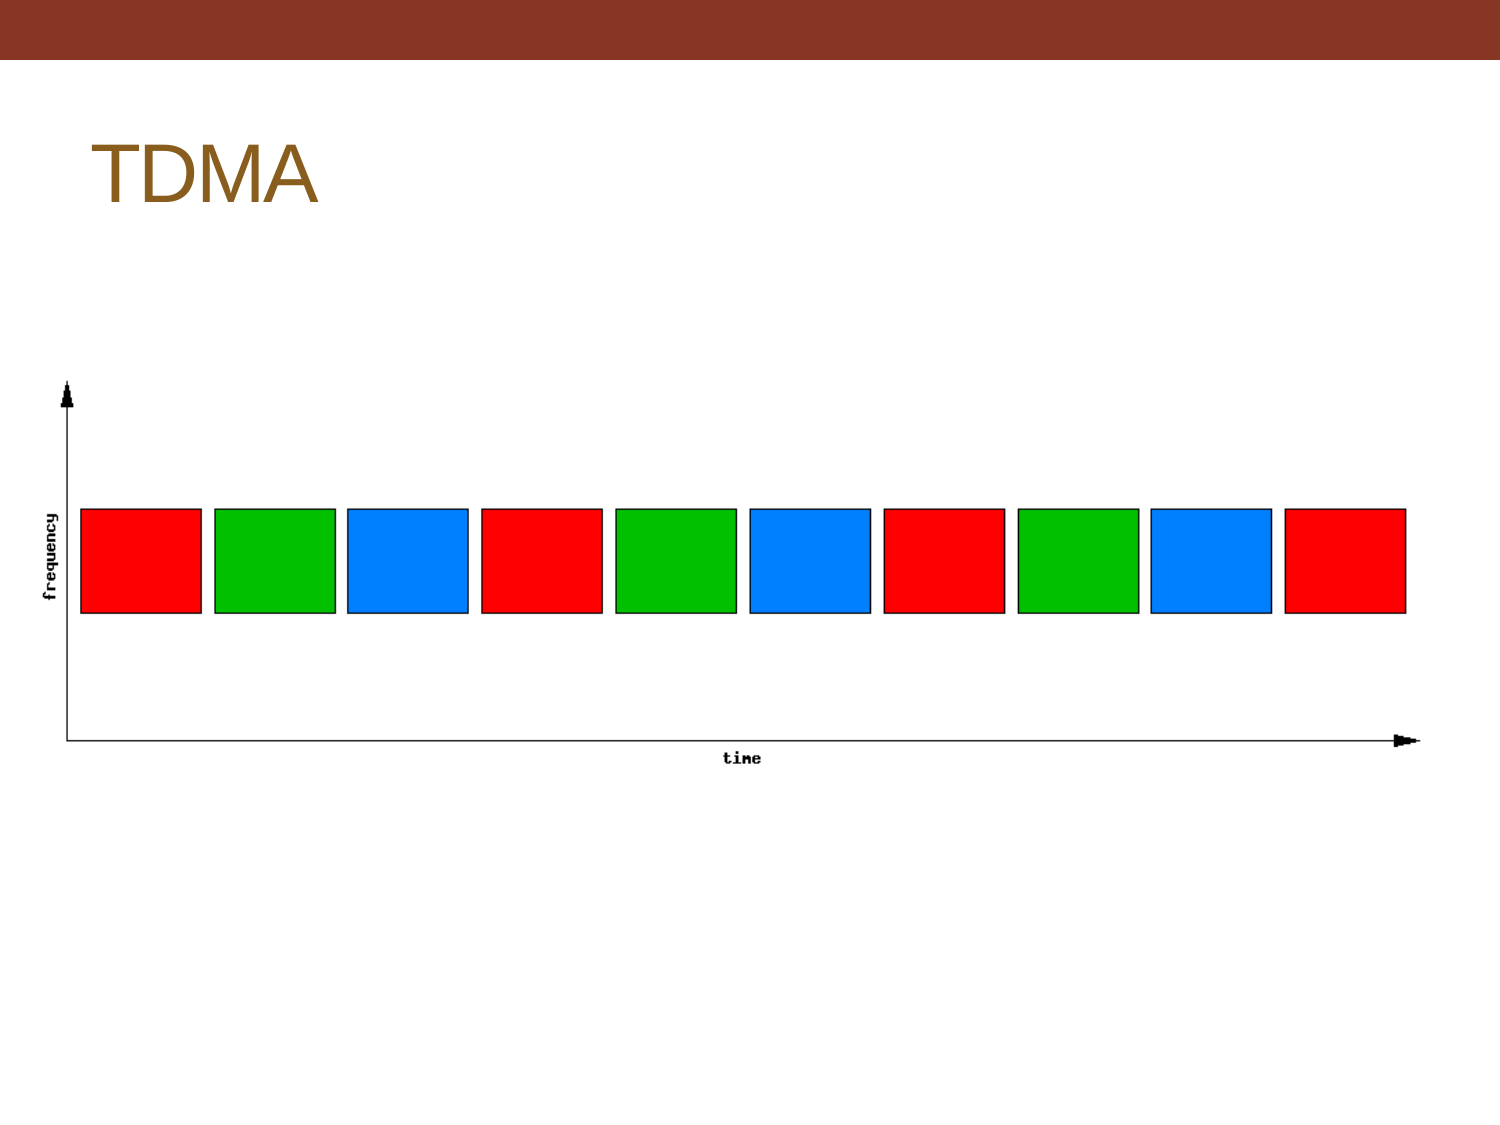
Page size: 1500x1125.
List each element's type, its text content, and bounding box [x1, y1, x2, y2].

title TDMA [75, 87, 1425, 250]
picture [32, 352, 1448, 768]
